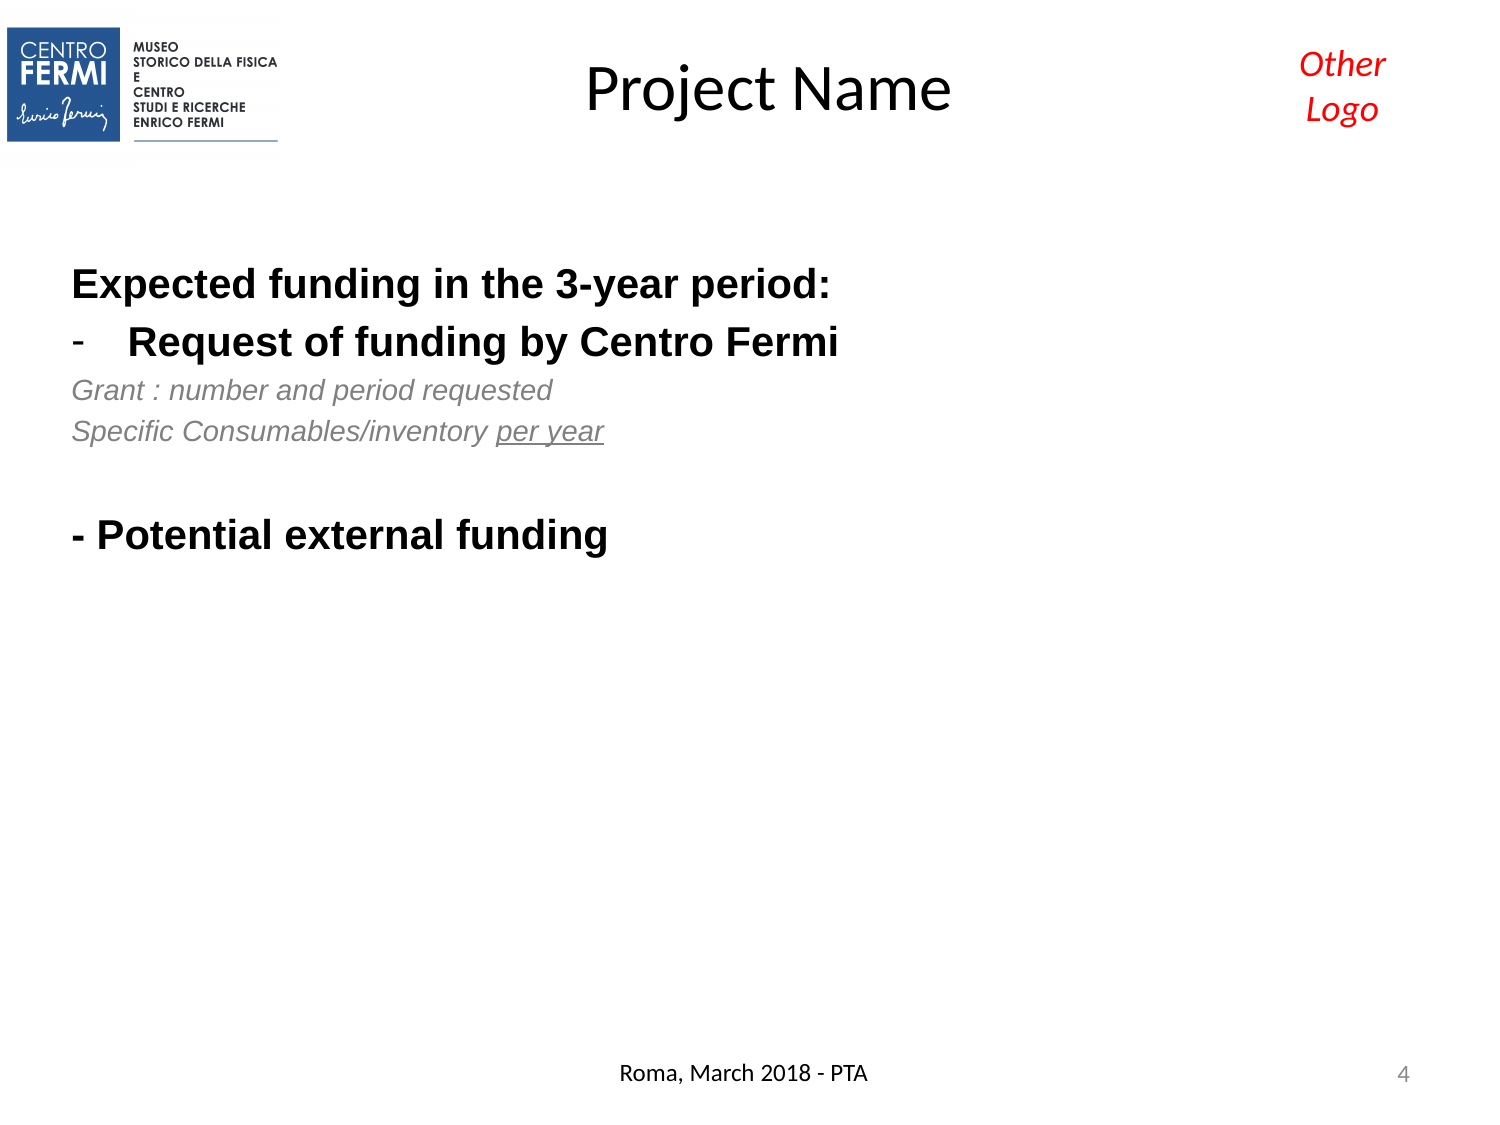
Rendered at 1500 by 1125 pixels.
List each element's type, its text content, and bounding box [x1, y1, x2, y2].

text_box Project Name [504, 30, 1035, 138]
footer Roma, March 2018 - PTA [471, 1041, 1034, 1101]
slide_number 4 [1074, 1042, 1425, 1103]
subtitle Expected funding in the 3-year period: Request of funding by Centro Fermi Grant : number and period requested Specific Consumables/inventory per year - Potential external funding [56, 249, 1442, 645]
text_box Other Logo [1244, 31, 1441, 137]
picture [0, 0, 282, 170]
